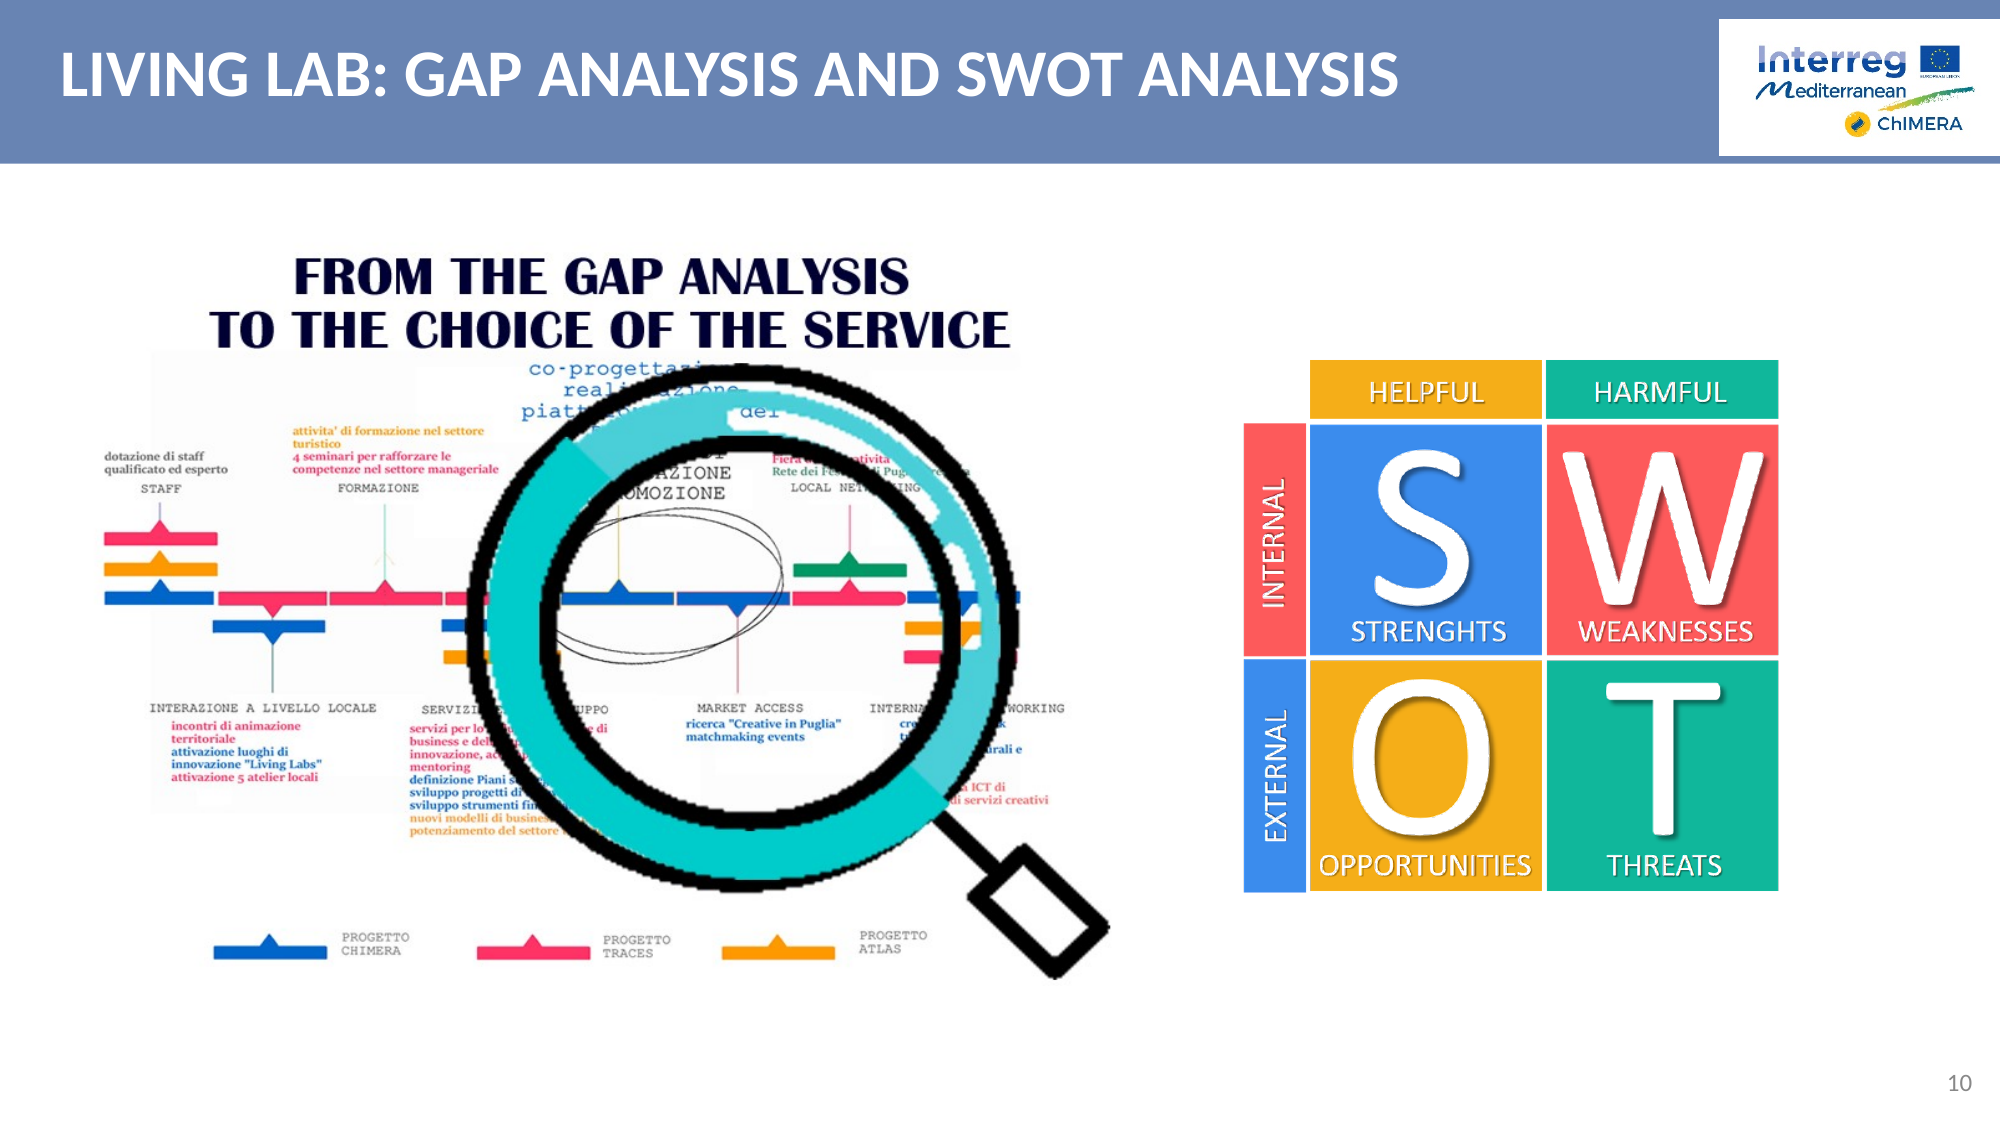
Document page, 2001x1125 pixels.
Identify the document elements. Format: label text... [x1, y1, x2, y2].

text_box LIVING LAB: GAP ANALYSIS AND SWOT ANALYSIS [45, 22, 1715, 153]
picture [1719, 19, 2000, 157]
slide_number 10 [1537, 1051, 1988, 1111]
picture [1015, 356, 1976, 897]
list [66, 237, 1144, 1036]
